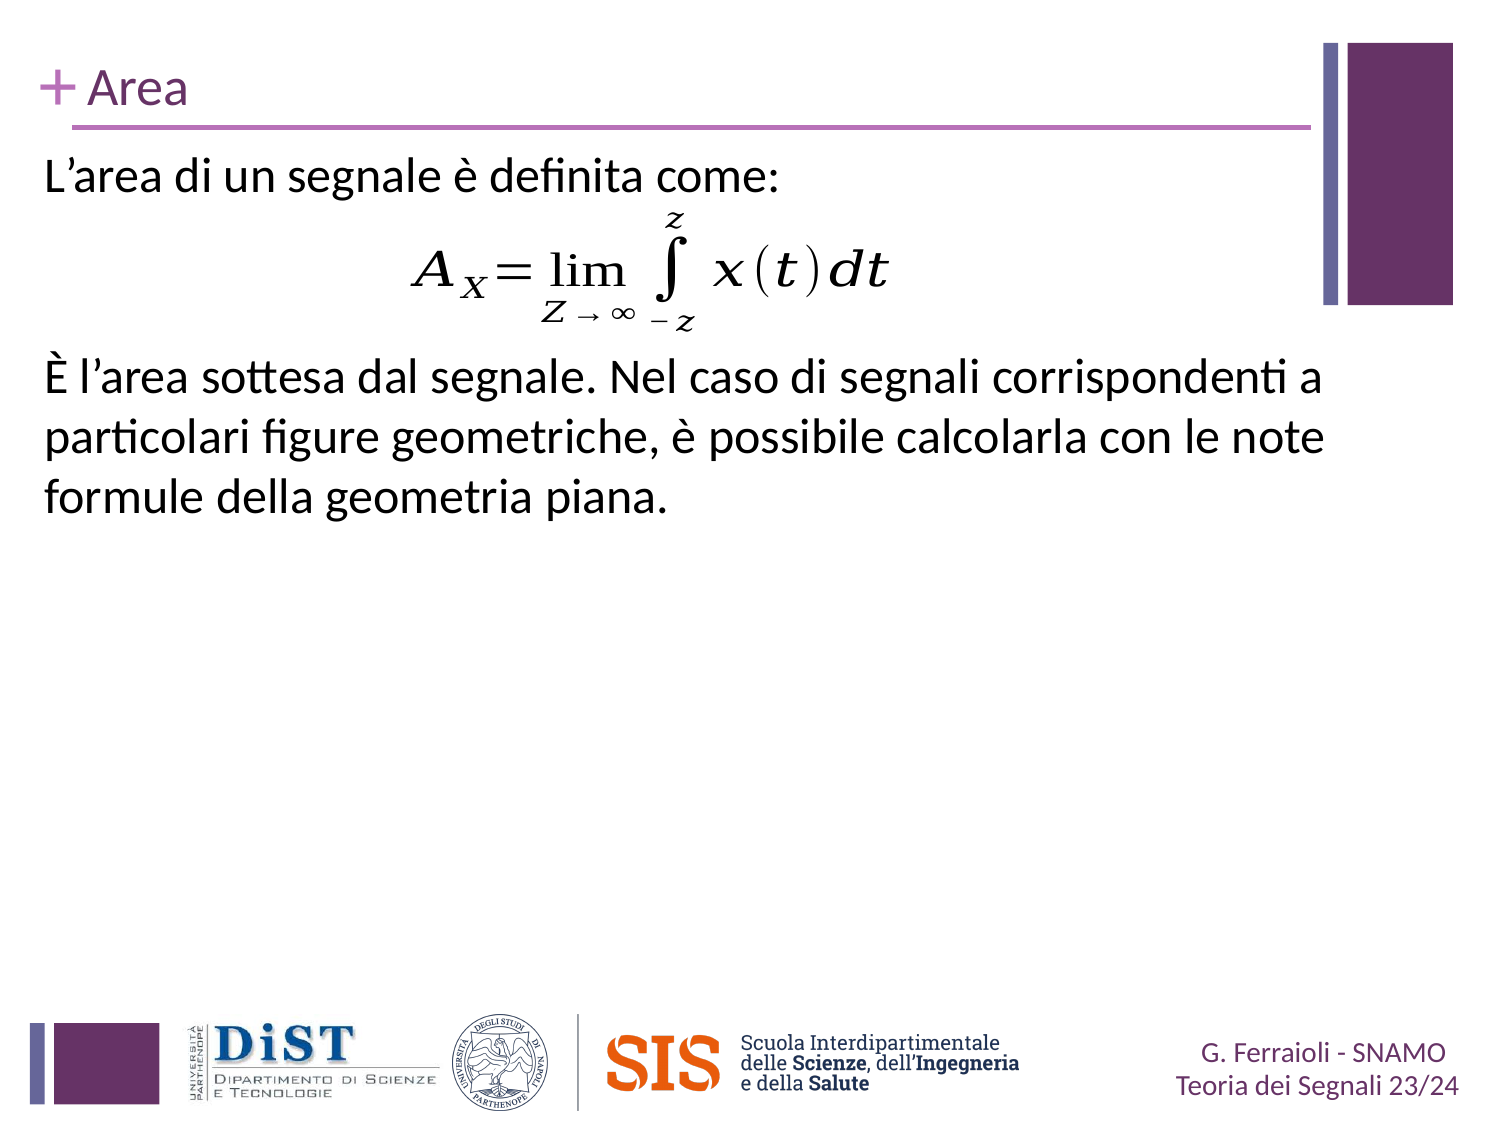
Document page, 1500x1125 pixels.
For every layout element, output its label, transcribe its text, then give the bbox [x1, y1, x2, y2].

text_box L’area di un segnale è definita come: È l’area sottesa dal segnale. Nel caso di segnali corrispondenti a particolari figure geometriche, è possibile calcolarla con le note formule della geometria piana. [29, 140, 1459, 532]
title Area [72, 49, 1312, 128]
picture [170, 1014, 1019, 1112]
